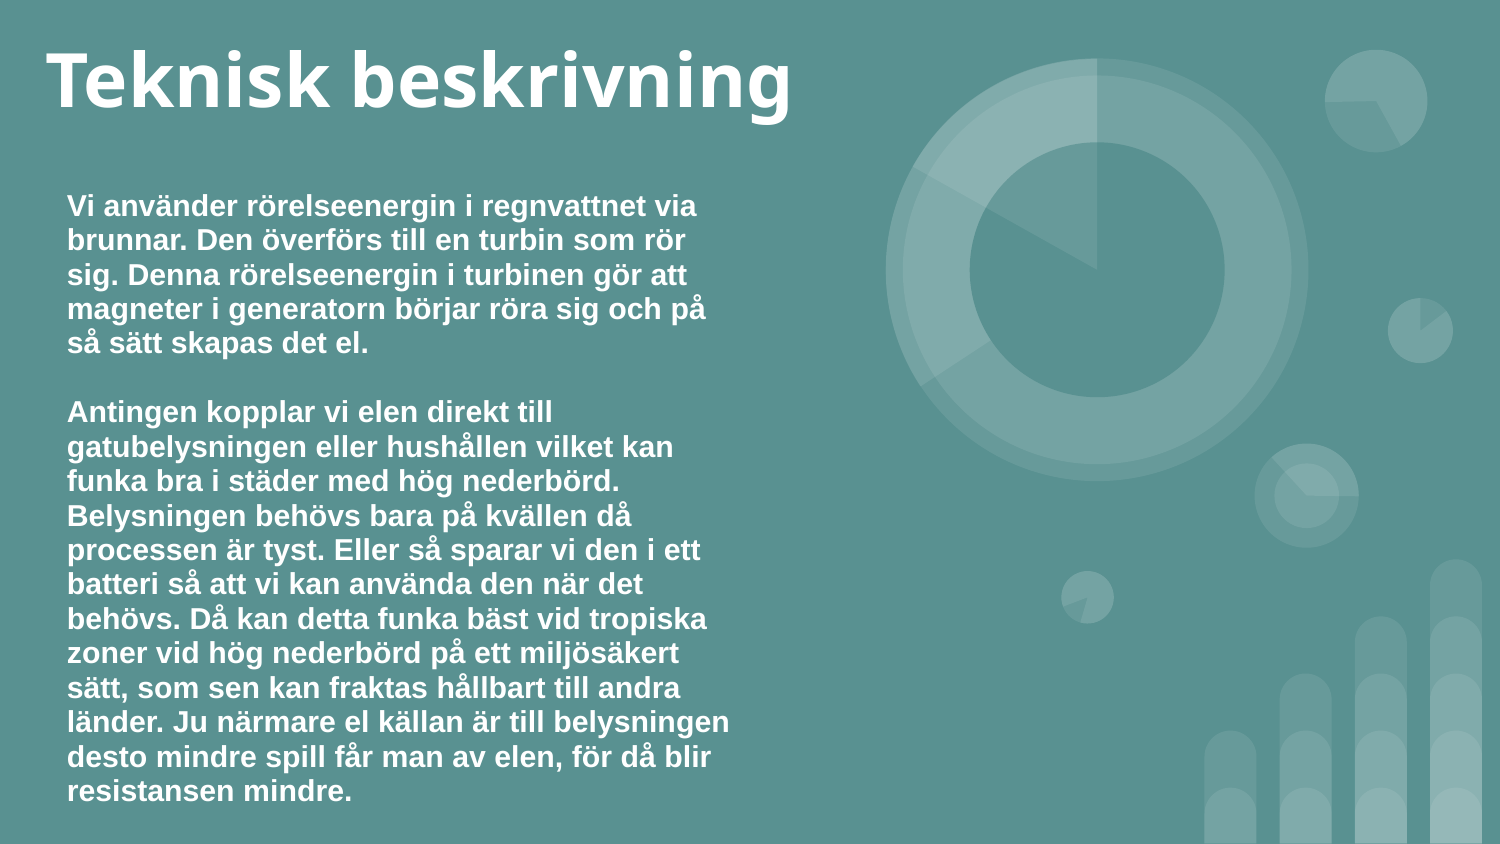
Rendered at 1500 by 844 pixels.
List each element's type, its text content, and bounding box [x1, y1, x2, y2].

subtitle Vi använder rörelseenergin i regnvattnet via brunnar. Den överförs till en turbin som rör sig. Denna rörelseenergin i turbinen gör att magneter i generatorn börjar röra sig och på så sätt skapas det el. Antingen kopplar vi elen direkt till gatubelysningen eller hushållen vilket kan funka bra i städer med hög nederbörd. Belysningen behövs bara på kvällen då processen är tyst. Eller så sparar vi den i ett batteri så att vi kan använda den när det behövs. Då kan detta funka bäst vid tropiska zoner vid hög nederbörd på ett miljösäkert sätt, som sen kan fraktas hållbart till andra länder. Ju närmare el källan är till belysningen desto mindre spill får man av elen, för då blir resistansen mindre. Ett problem med det här är att det bara skapas el när det regnar. Att samla regnvatten och använda smalare rör gör processen mer effektiv. Mycket el kan även skapas vid översvämningar, vilket blir mer normalt på grund av klimatförändringarna. [51, 173, 750, 288]
title Teknisk beskrivning [30, 13, 987, 142]
